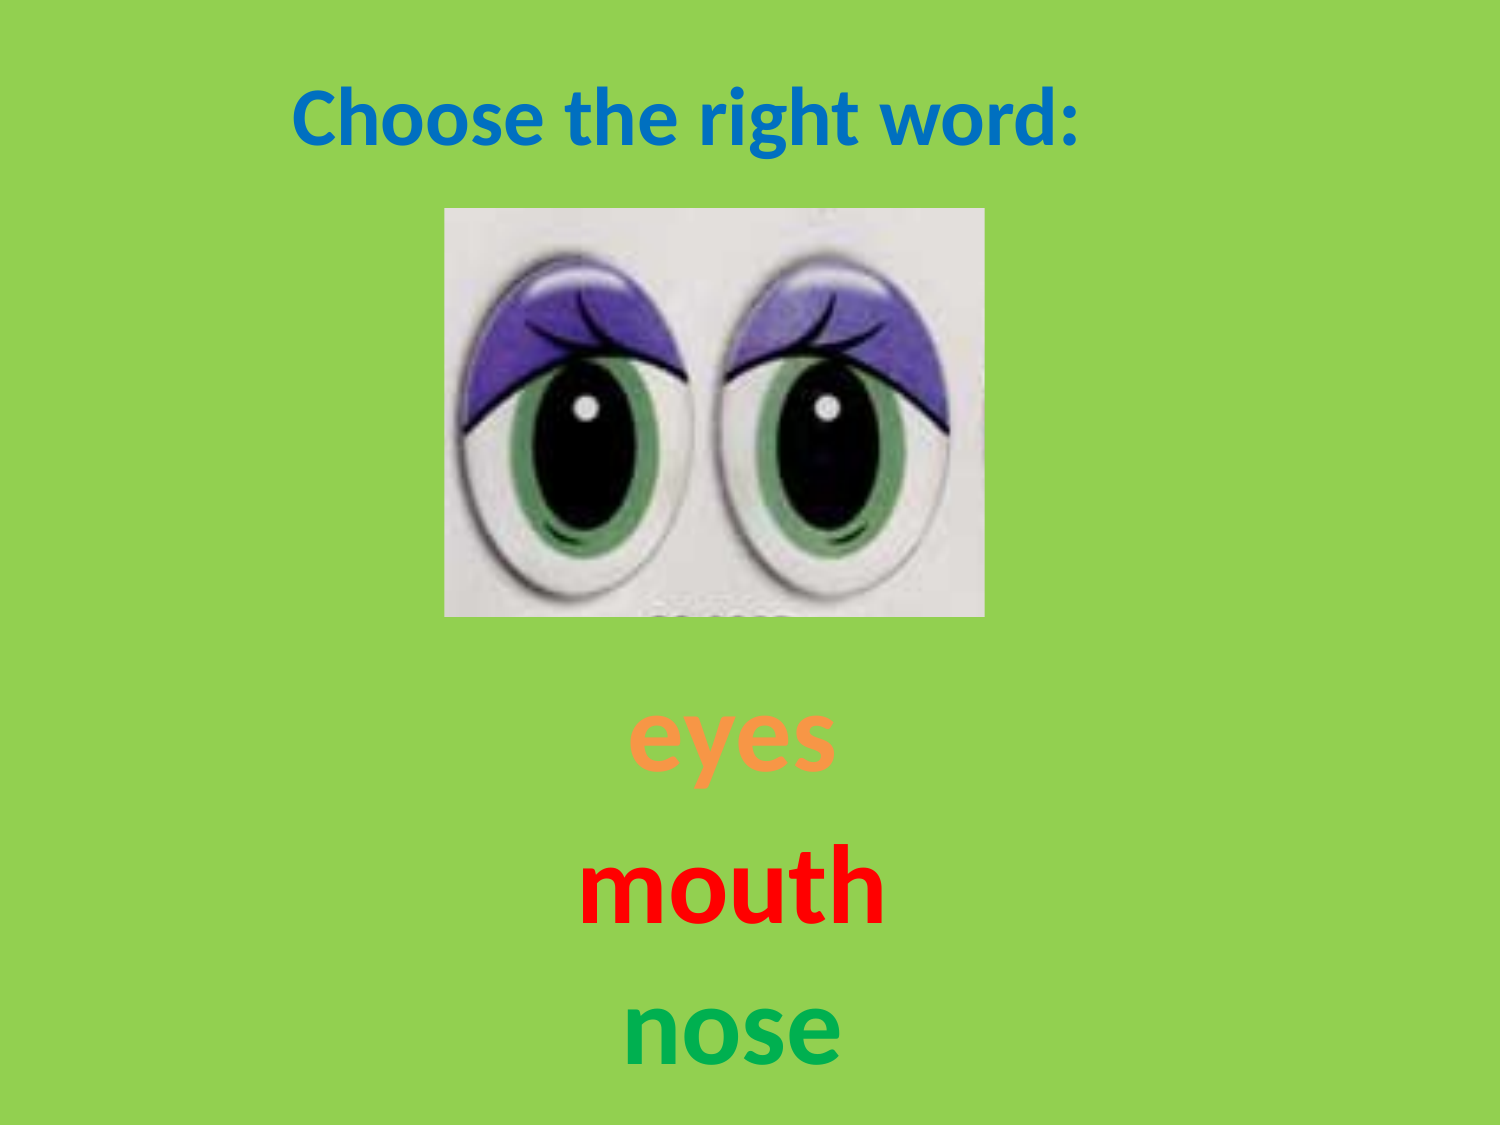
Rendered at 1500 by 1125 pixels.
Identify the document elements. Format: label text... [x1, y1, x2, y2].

text_box nose [520, 945, 945, 1095]
text_box Choose the right word: [277, 54, 1152, 170]
text_box eyes [597, 651, 868, 802]
text_box mouth [520, 803, 945, 945]
picture [444, 207, 985, 617]
